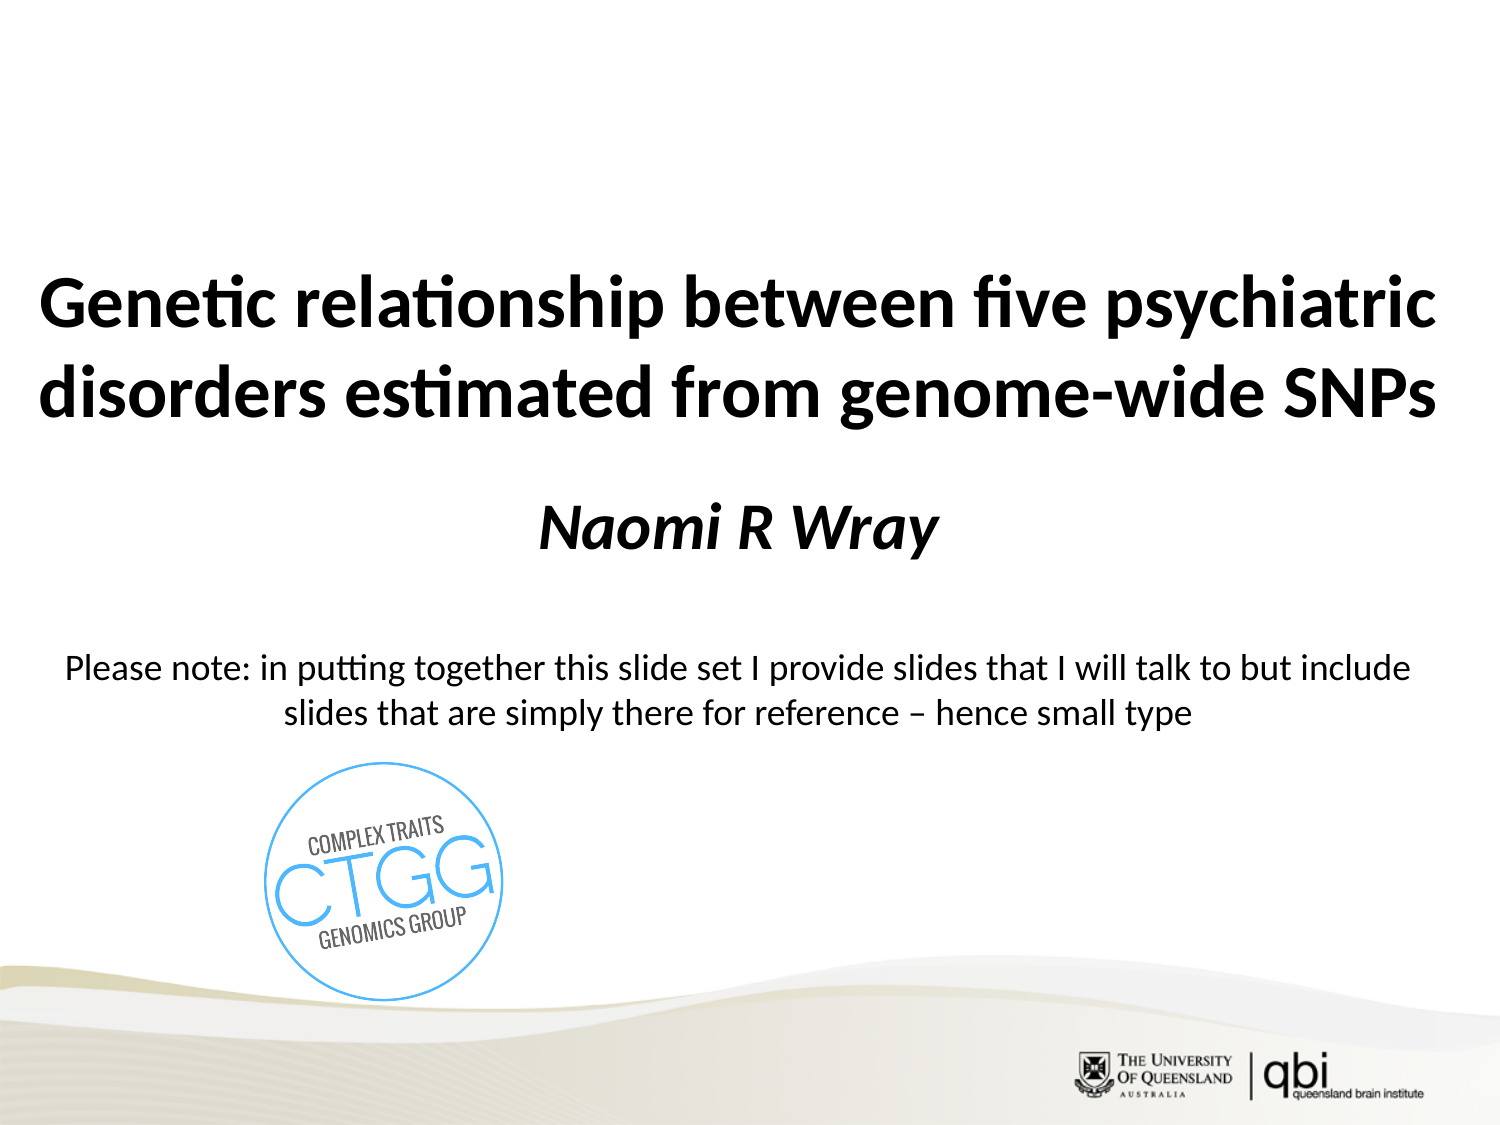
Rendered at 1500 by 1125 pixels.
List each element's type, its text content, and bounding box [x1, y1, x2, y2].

picture [0, 755, 1500, 1125]
title Genetic relationship between five psychiatric disorders estimated from genome-wide SNPs Naomi R Wray Please note: in putting together this slide set I provide slides that I will talk to but include slides that are simply there for reference – hence small type [23, 106, 1454, 754]
